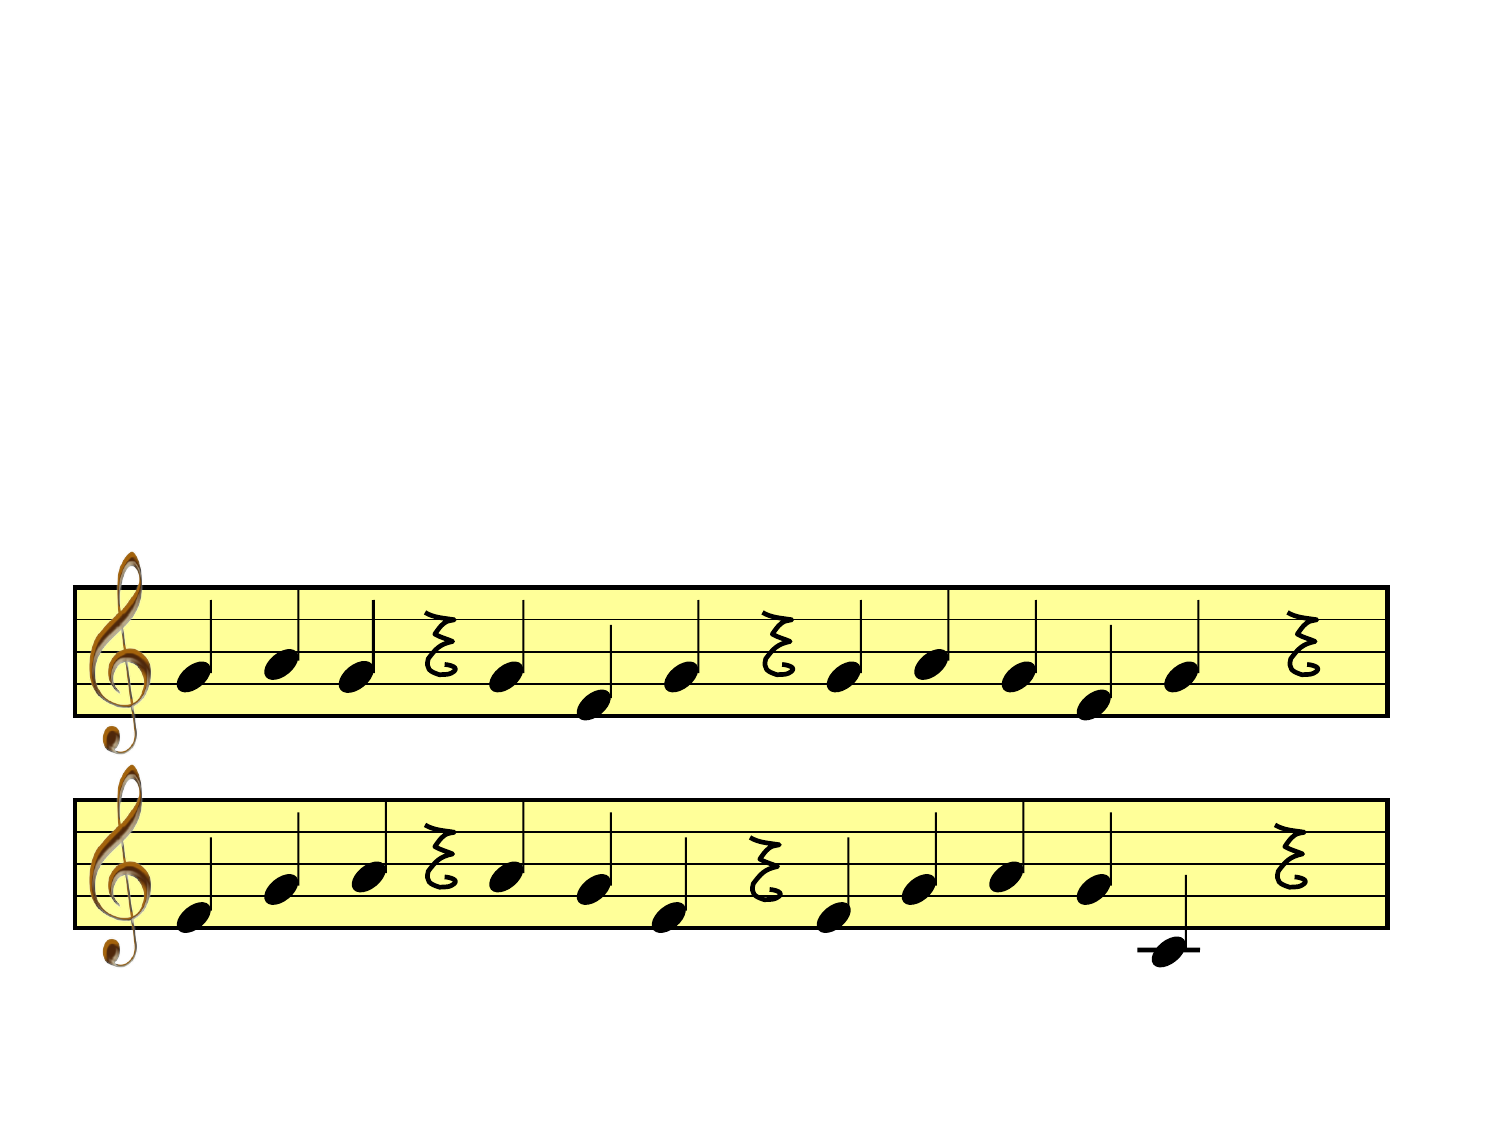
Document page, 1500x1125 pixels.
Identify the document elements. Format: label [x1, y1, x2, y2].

table_cell [216, 897, 644, 926]
table_cell [616, 653, 657, 683]
table_cell [941, 865, 985, 895]
table_cell [529, 653, 569, 683]
text_box [1074, 812, 1113, 901]
table_header [303, 590, 908, 619]
table_cell [704, 620, 775, 651]
table_cell [1204, 653, 1385, 683]
table_cell [1191, 897, 1385, 926]
table_cell [774, 620, 819, 651]
table_cell [1116, 833, 1287, 863]
table_cell [1204, 620, 1300, 651]
table_cell [436, 833, 482, 863]
text_box [824, 599, 863, 688]
text_box [649, 837, 688, 929]
table_cell [157, 653, 169, 683]
table_cell [1041, 620, 1157, 651]
table_cell [858, 897, 1144, 926]
text_box [262, 812, 301, 901]
table_cell [691, 865, 762, 895]
table_cell [616, 865, 644, 895]
table_cell [941, 833, 982, 863]
table_header [1028, 802, 1385, 831]
text_box [174, 837, 213, 929]
text_box [762, 612, 793, 675]
text_box [750, 837, 781, 900]
table_header [528, 802, 983, 831]
table_cell [304, 833, 344, 863]
table_cell [764, 865, 809, 895]
table_cell [304, 620, 332, 651]
table_cell [1299, 620, 1385, 651]
table_cell [157, 620, 169, 651]
table_cell [157, 865, 169, 895]
table_cell [436, 620, 482, 651]
table_cell [526, 865, 569, 895]
table_cell [77, 620, 82, 651]
table_cell [77, 833, 82, 863]
table_cell [379, 653, 482, 683]
table_cell [157, 833, 257, 863]
table_cell [616, 685, 1069, 714]
table_header [157, 590, 258, 619]
table_cell [299, 653, 332, 683]
table_cell [304, 865, 347, 895]
text_box [262, 587, 301, 676]
table_cell [949, 653, 994, 683]
table_cell [1116, 865, 1385, 895]
table_cell [216, 620, 257, 651]
table_cell [529, 833, 569, 863]
text_box [425, 612, 456, 675]
text_box [1275, 824, 1306, 888]
text_box [1149, 874, 1188, 963]
table_cell [954, 620, 994, 651]
text_box [662, 599, 701, 688]
table_cell [216, 865, 257, 895]
text_box [574, 624, 613, 716]
table_cell [77, 653, 82, 683]
table_header [77, 590, 82, 619]
table_cell [866, 620, 907, 651]
table_cell [379, 620, 437, 651]
table_cell [858, 865, 894, 895]
table_cell [216, 653, 262, 683]
table_header [390, 802, 483, 831]
table_cell [1116, 653, 1157, 683]
table_header [157, 802, 345, 831]
text_box [425, 824, 456, 888]
table_cell [529, 620, 657, 651]
text_box [574, 812, 613, 901]
text_box [1287, 612, 1318, 675]
table_cell [704, 653, 819, 683]
table_cell [77, 897, 82, 926]
table_cell [1116, 685, 1385, 714]
text_box [912, 587, 951, 676]
text_box [337, 599, 376, 688]
text_box [987, 799, 1026, 888]
text_box [999, 599, 1038, 688]
table_cell [1041, 653, 1069, 683]
table_cell [77, 865, 82, 895]
table_cell [77, 685, 82, 714]
table_cell [391, 833, 437, 863]
table_cell [691, 897, 809, 926]
text_box [1074, 624, 1113, 716]
text_box [349, 799, 388, 888]
table_cell [1286, 833, 1385, 863]
text_box [899, 812, 938, 901]
table_header [953, 590, 1385, 619]
table_cell [866, 653, 912, 683]
table_cell [1026, 865, 1069, 895]
text_box [487, 599, 526, 688]
picture [87, 762, 154, 970]
table_header [77, 802, 82, 831]
text_box [814, 837, 853, 929]
table_cell [388, 865, 485, 895]
table_cell [1029, 833, 1069, 863]
picture [87, 549, 154, 758]
text_box [174, 599, 213, 688]
table_cell [616, 833, 894, 863]
text_box [1162, 599, 1201, 688]
table_cell [157, 685, 569, 714]
text_box [487, 799, 526, 888]
table_cell [157, 897, 169, 926]
